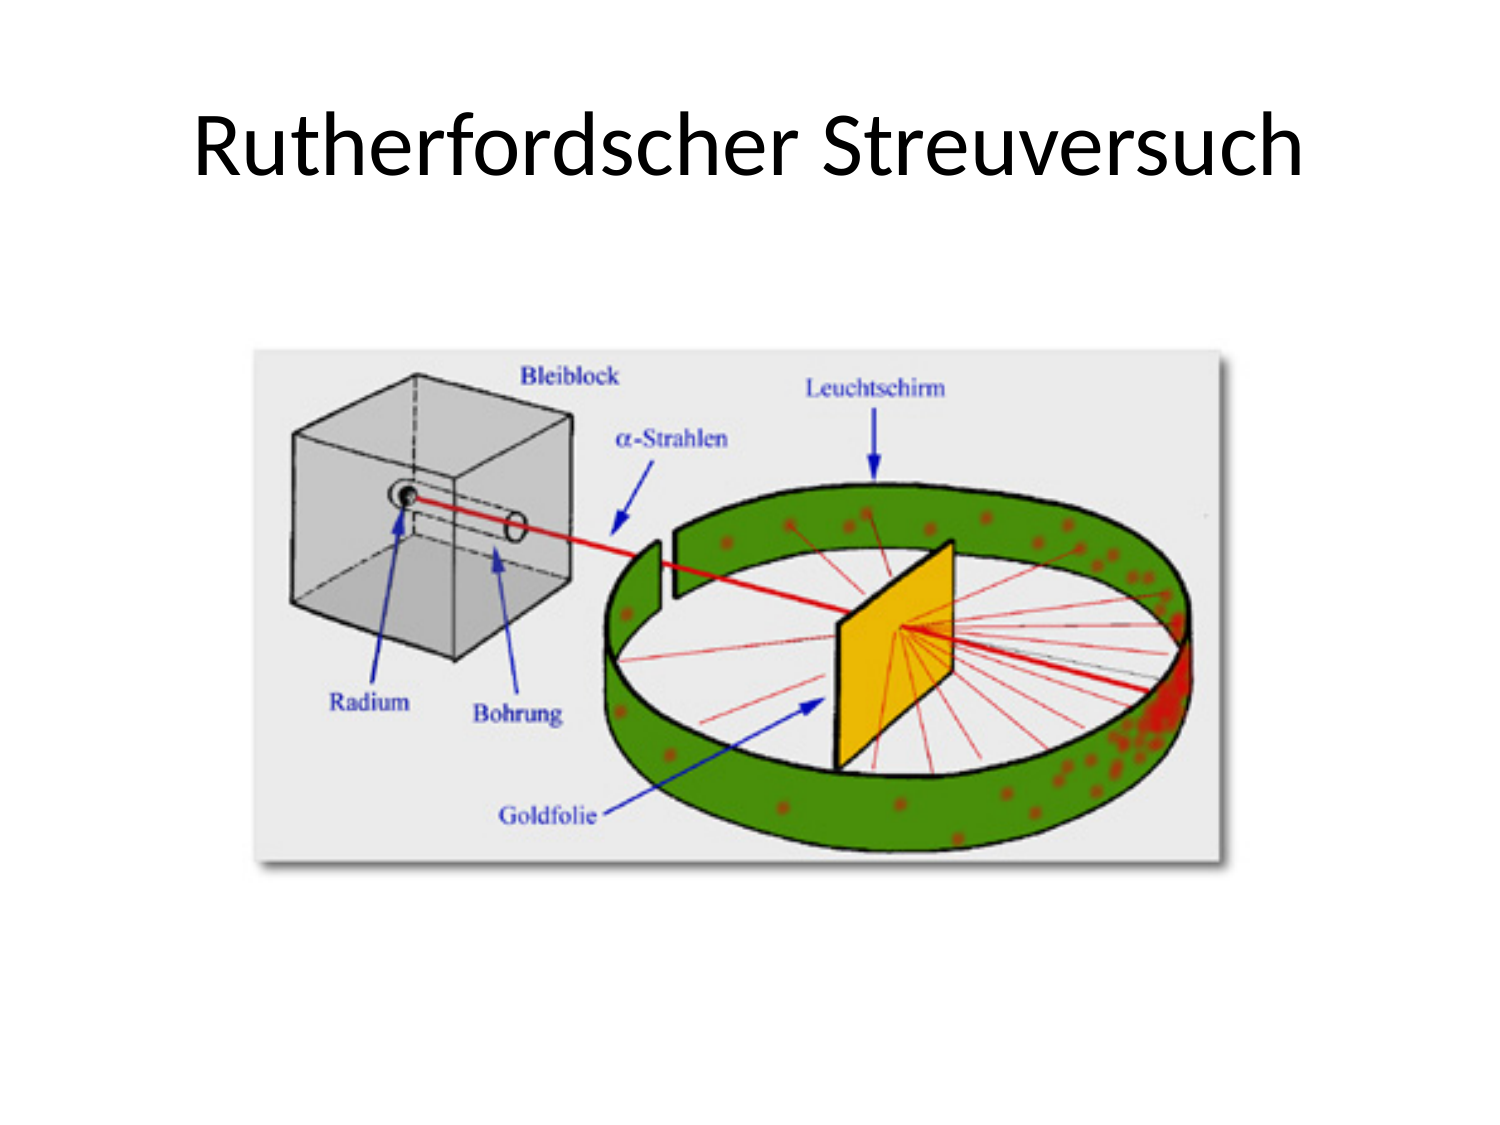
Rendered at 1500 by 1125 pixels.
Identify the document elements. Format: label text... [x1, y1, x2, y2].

text_box Rutherfordscher Streuversuch [75, 45, 1425, 233]
picture [241, 337, 1251, 883]
